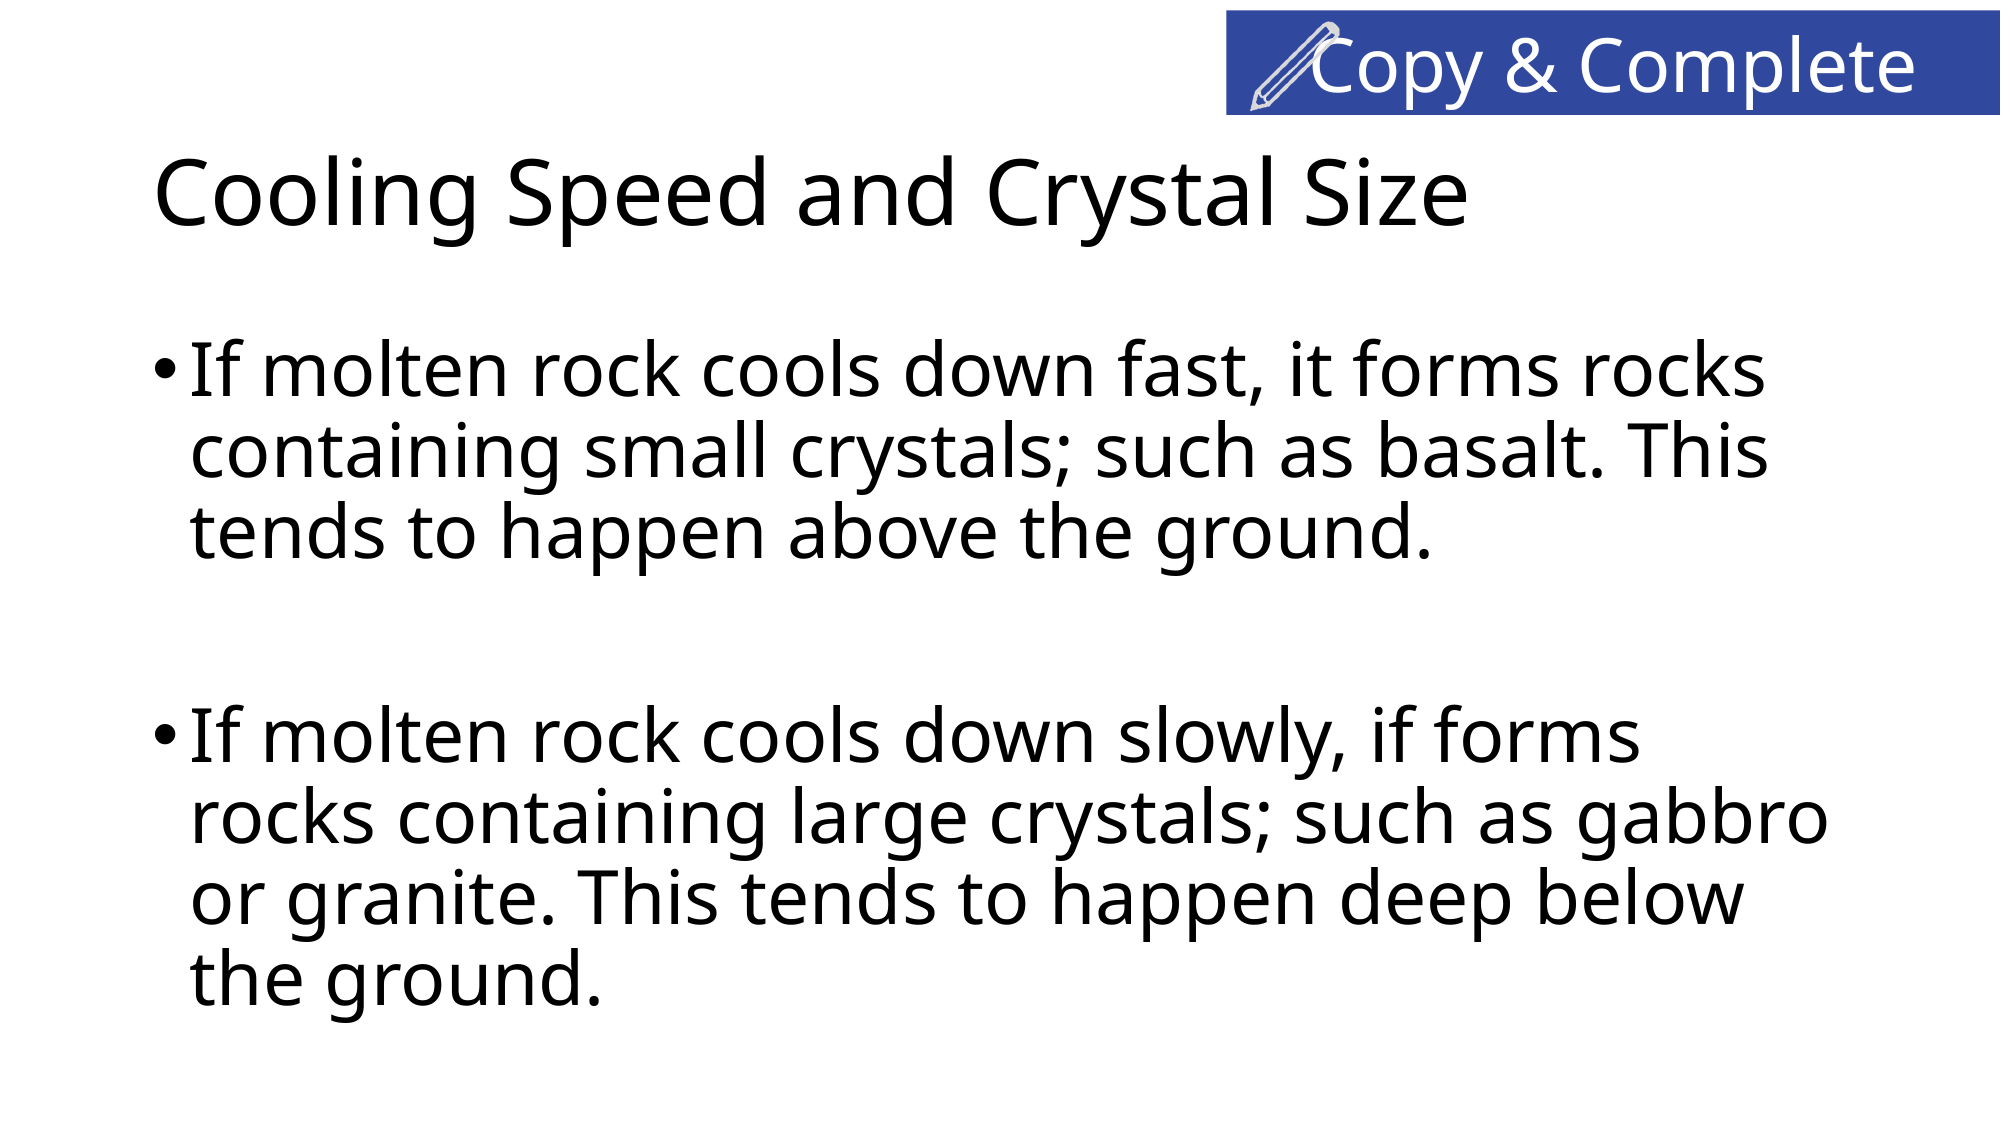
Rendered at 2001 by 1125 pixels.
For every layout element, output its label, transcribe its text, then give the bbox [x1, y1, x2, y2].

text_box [1226, 10, 2000, 119]
list If molten rock cools down fast, it forms rocks containing small crystals; such as basalt. This tends to happen above the ground. If molten rock cools down slowly, if forms rocks containing large crystals; such as gabbro or granite. This tends to happen deep below the ground. [137, 324, 1863, 1039]
title Cooling Speed and Crystal Size [137, 86, 1863, 305]
